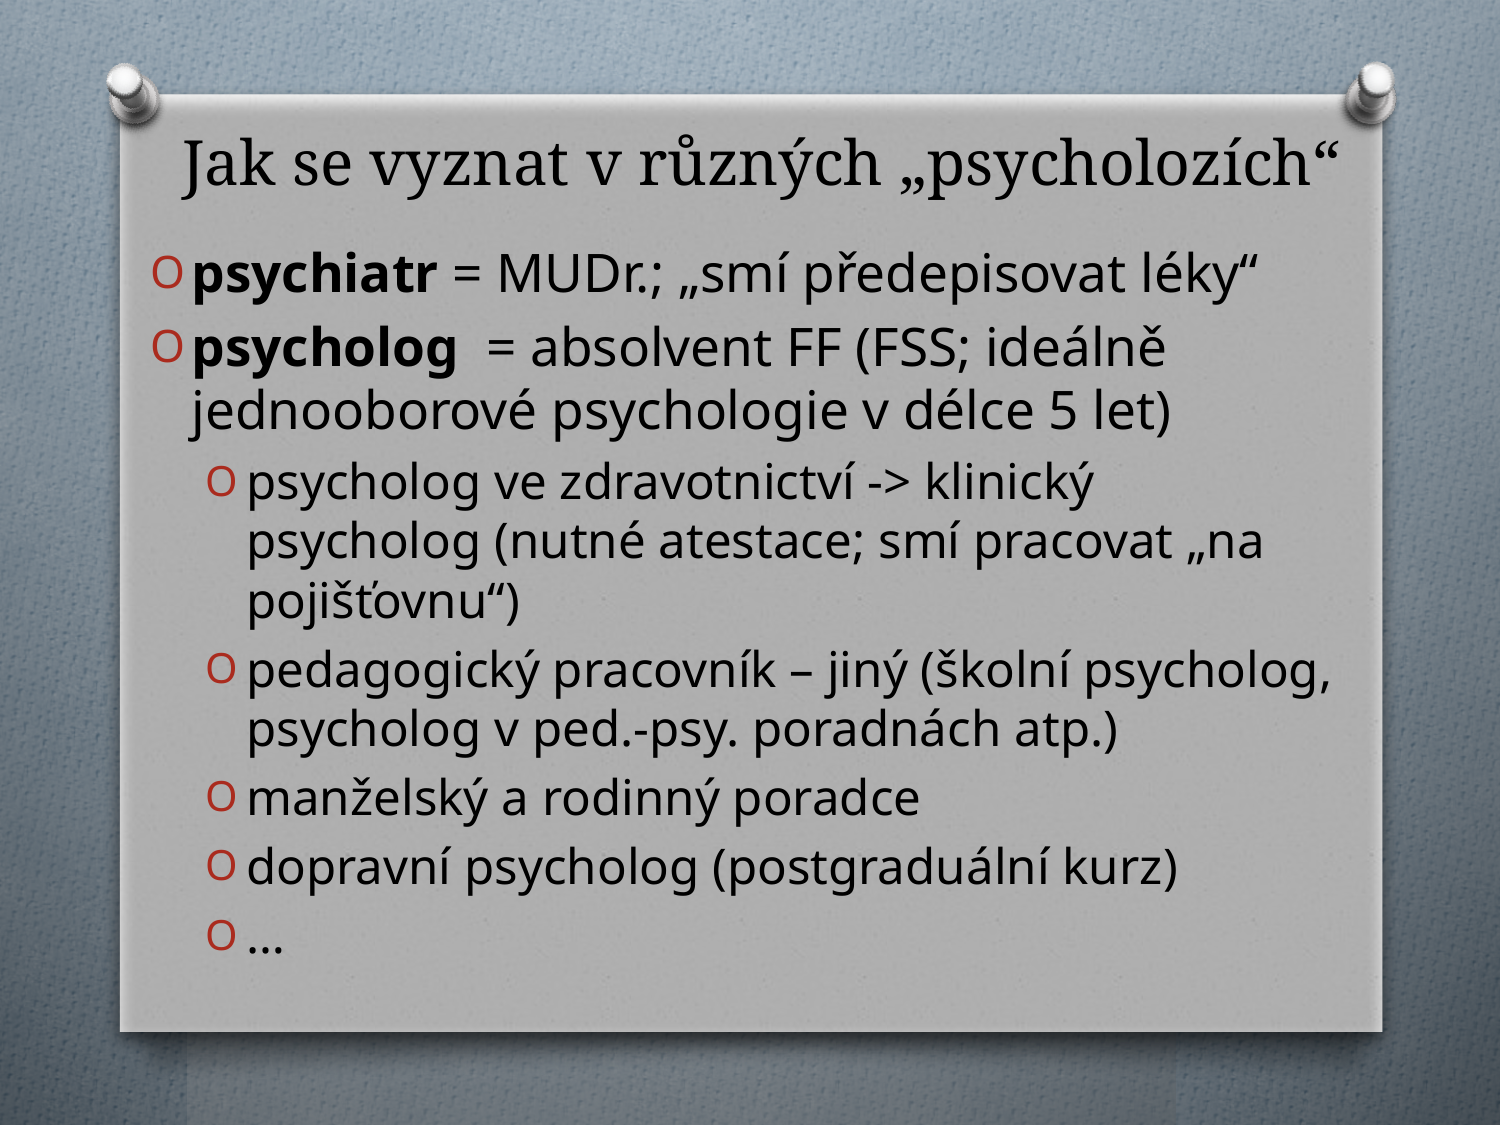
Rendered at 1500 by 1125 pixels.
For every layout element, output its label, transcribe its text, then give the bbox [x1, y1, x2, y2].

title Jak se vyznat v různých „psycholozích“ [123, 90, 1400, 232]
list psychiatr = MUDr.; „smí předepisovat léky“ psycholog = absolvent FF (FSS; ideálně jednooborové psychologie v délce 5 let) psycholog ve zdravotnictví -> klinický psycholog (nutné atestace; smí pracovat „na pojišťovnu“) pedagogický pracovník – jiný (školní psycholog, psycholog v ped.-psy. poradnách atp.) manželský a rodinný poradce dopravní psycholog (postgraduální kurz) … [135, 231, 1353, 1035]
picture [1317, 35, 1439, 137]
picture [75, 29, 198, 137]
